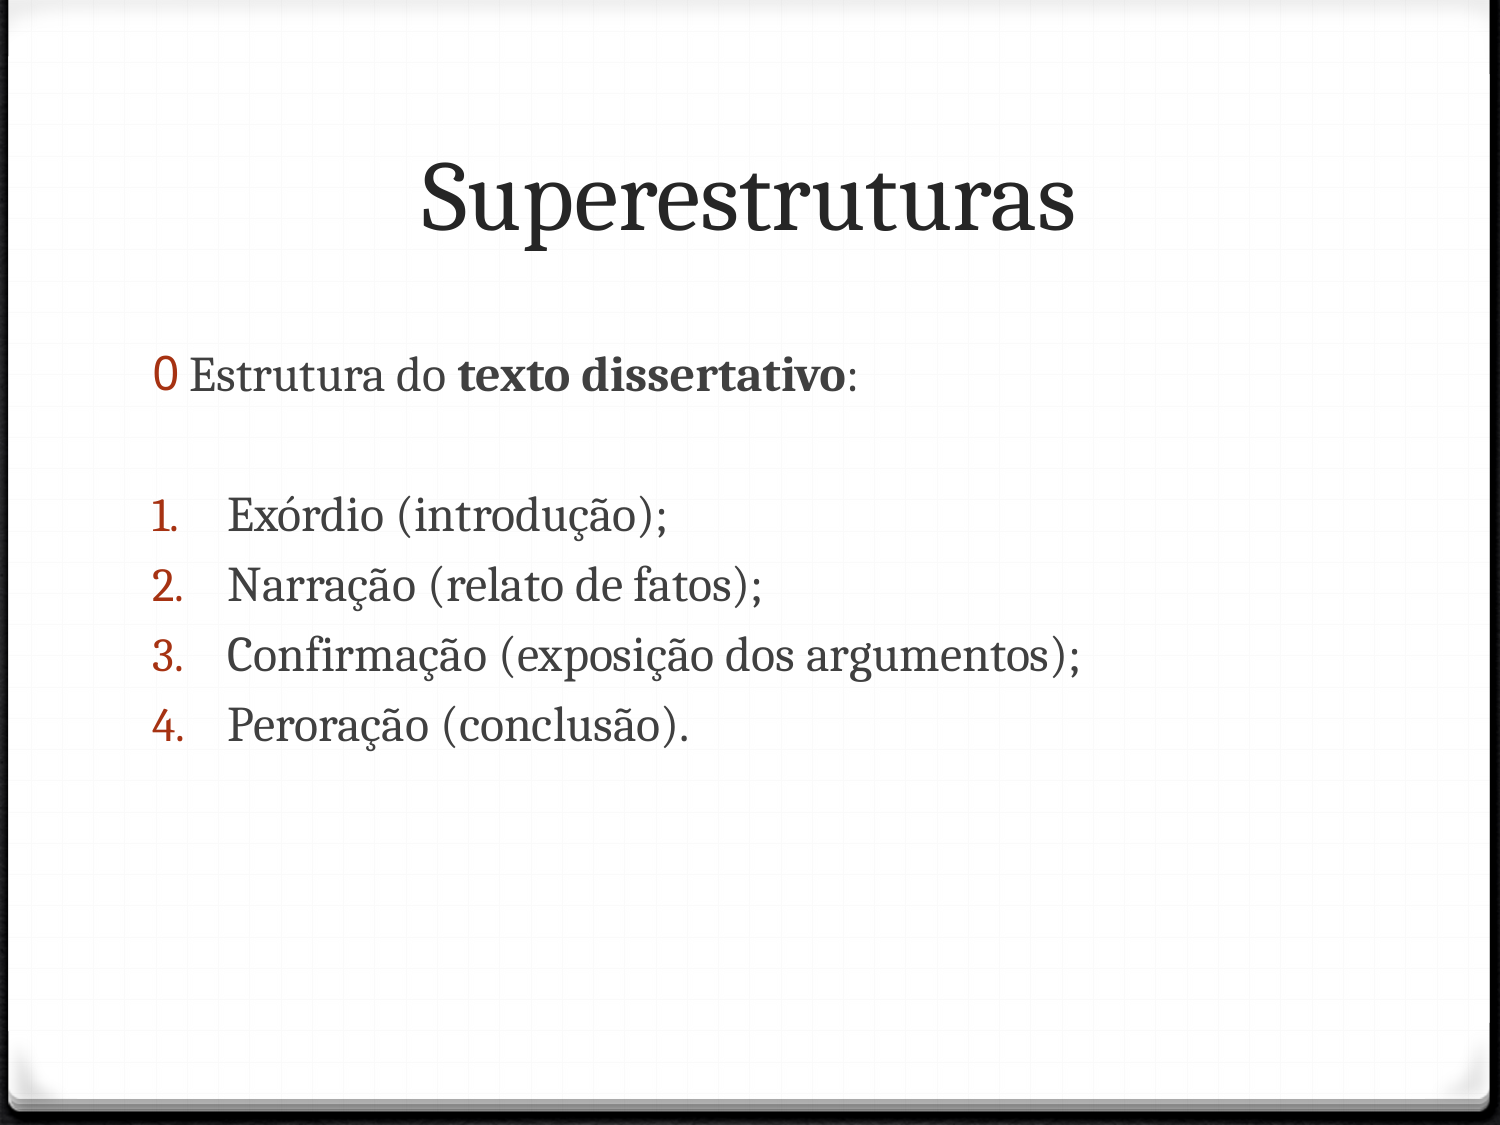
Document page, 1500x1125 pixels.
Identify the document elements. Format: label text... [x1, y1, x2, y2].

picture [0, 0, 1500, 1125]
title Superestruturas [90, 71, 1410, 309]
list Estrutura do texto dissertativo: Exórdio (introdução); Narração (relato de fatos); Confirmação (exposição dos argumentos); Peroração (conclusão). [137, 334, 1363, 983]
